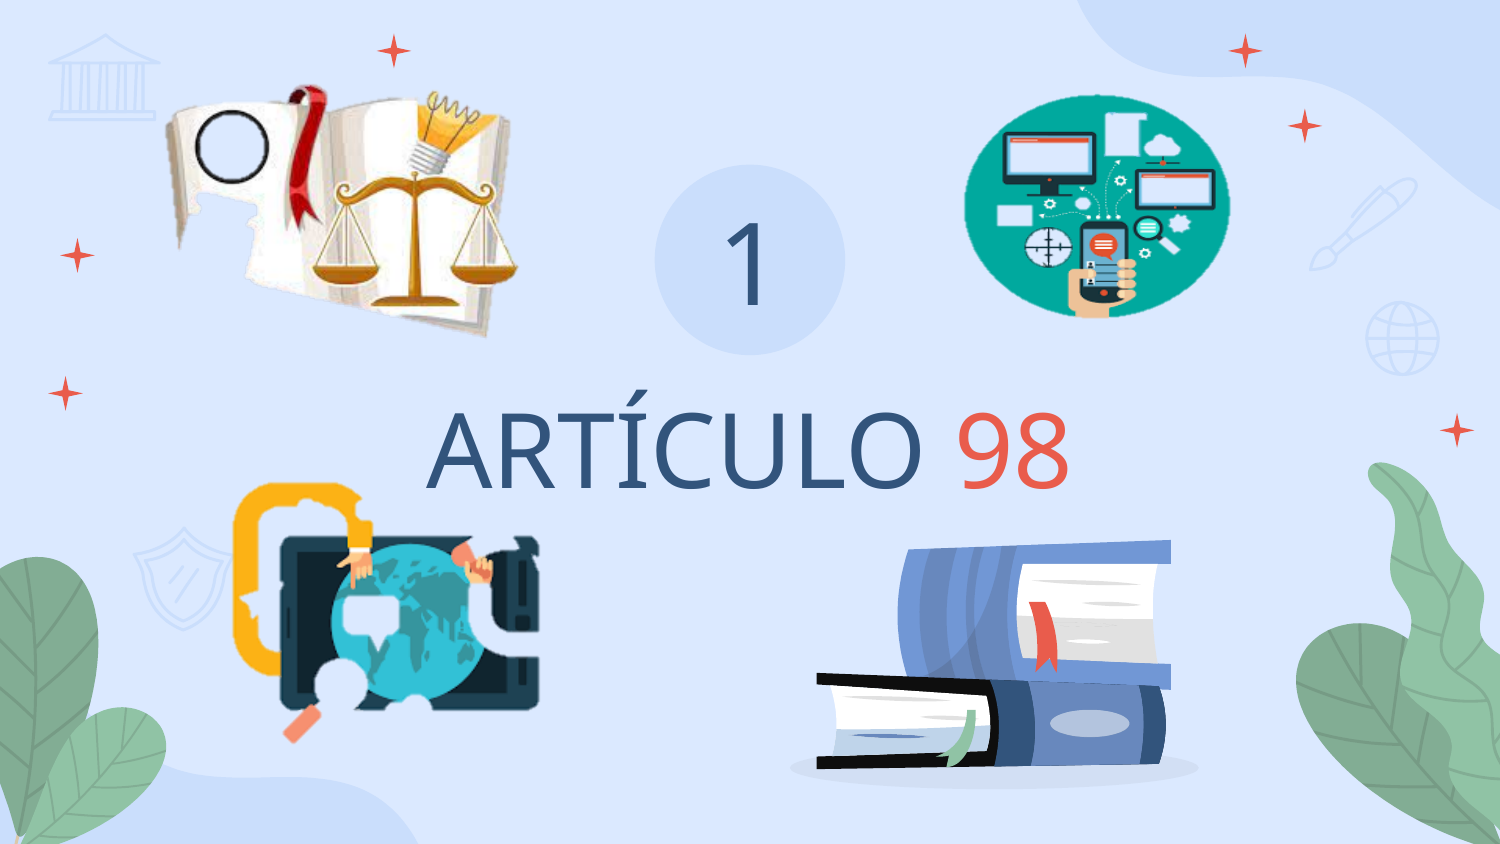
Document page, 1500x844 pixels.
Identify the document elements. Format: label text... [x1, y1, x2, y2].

title 1 [675, 203, 825, 317]
picture [948, 88, 1247, 328]
picture [224, 466, 605, 793]
title ARTÍCULO 98 [291, 369, 1209, 519]
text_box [789, 539, 1200, 790]
picture [151, 43, 526, 374]
text_box [654, 164, 846, 356]
